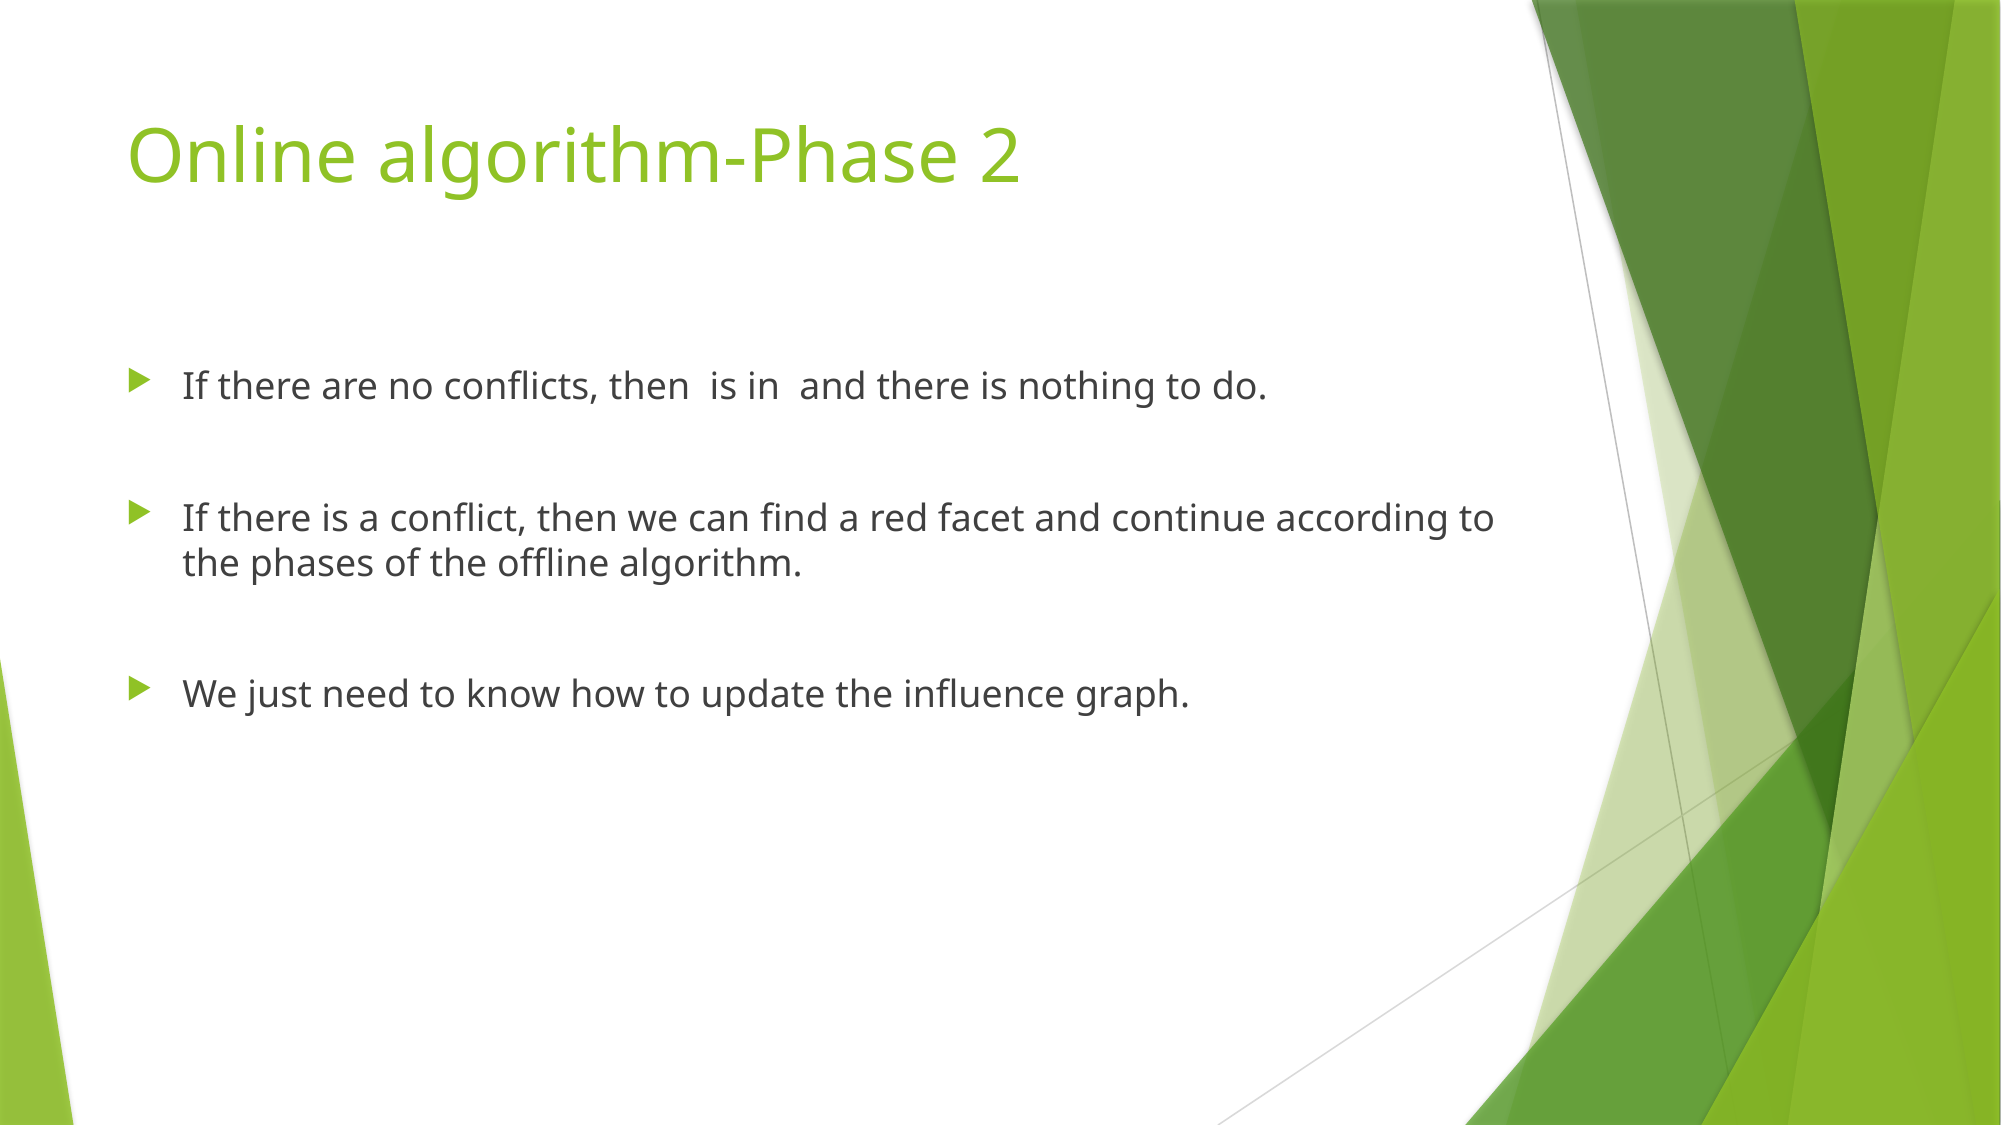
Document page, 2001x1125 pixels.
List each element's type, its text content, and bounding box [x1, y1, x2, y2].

title Online algorithm-Phase 2 [111, 99, 1522, 317]
